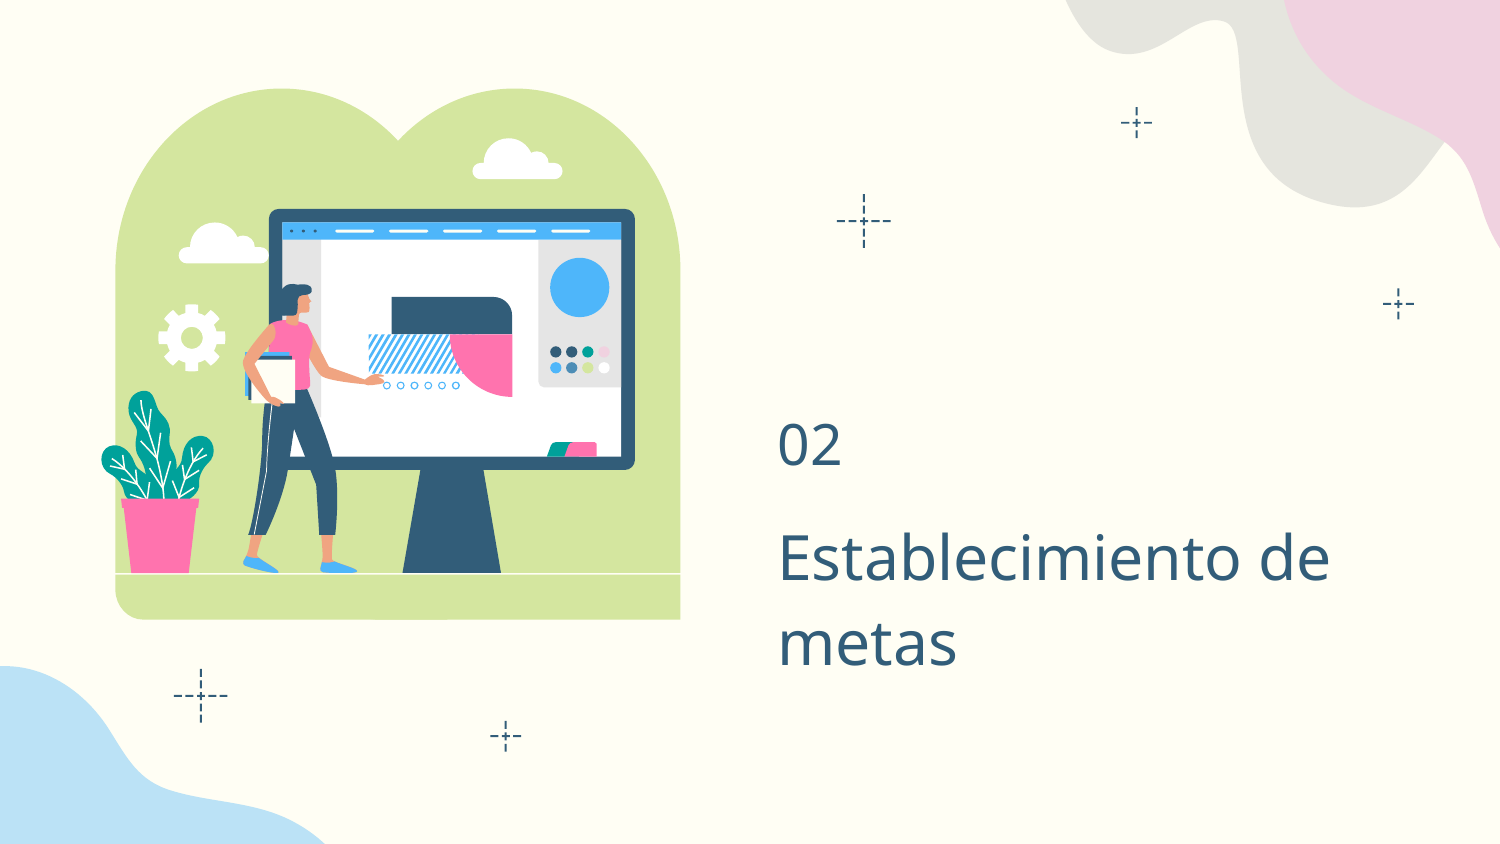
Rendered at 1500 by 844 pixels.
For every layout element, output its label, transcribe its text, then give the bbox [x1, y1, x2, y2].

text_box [836, 193, 891, 249]
title Establecimiento de metas [762, 496, 1383, 699]
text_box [96, 88, 723, 620]
title 02 [762, 389, 1029, 497]
